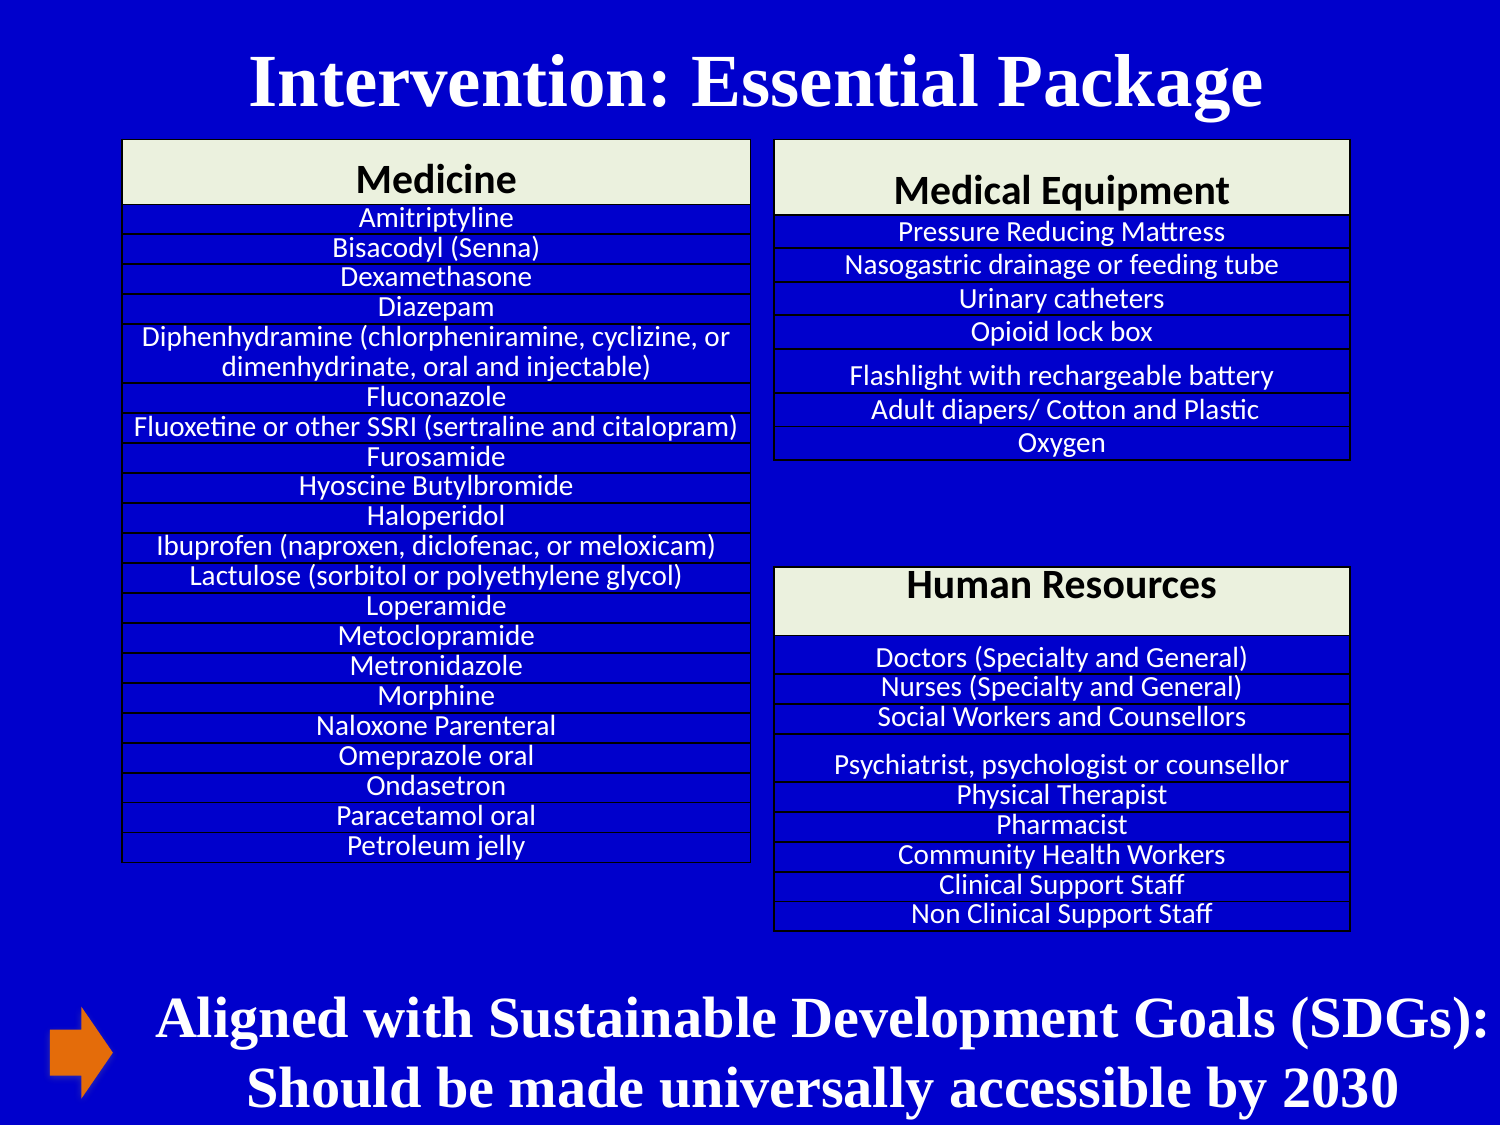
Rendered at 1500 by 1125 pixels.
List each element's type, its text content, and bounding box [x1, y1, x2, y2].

table_cell Bisacodyl (Senna) [123, 235, 750, 263]
table_cell Physical Therapist [775, 783, 1349, 811]
table_cell Doctors (Specialty and General) [775, 636, 1349, 673]
table_cell Pharmacist [775, 813, 1349, 841]
table_cell Diphenhydramine (chlorpheniramine, cyclizine, or dimenhydrinate, oral and injectable) [123, 325, 750, 382]
table_cell Paracetamol oral [123, 803, 750, 832]
table_cell Haloperidol [123, 504, 750, 532]
table_cell Amitriptyline [123, 205, 750, 233]
table_cell Clinical Support Staff [775, 873, 1349, 901]
table_cell Nasogastric drainage or feeding tube [775, 249, 1349, 281]
table_header Human Resources [775, 568, 1349, 635]
title Intervention: Essential Package [81, 0, 1432, 171]
table_cell Diazepam [123, 295, 750, 323]
table_cell Dexamethasone [123, 265, 750, 293]
text_box Aligned with Sustainable Development Goals (SDGs): Should be made universally accessible by 2030 [124, 971, 1500, 1110]
table_cell Loperamide [123, 594, 750, 622]
table_cell Nurses (Specialty and General) [775, 675, 1349, 703]
table_cell Community Health Workers [775, 843, 1349, 871]
table_cell Fluconazole [123, 384, 750, 412]
table_cell Pressure Reducing Mattress [775, 216, 1349, 247]
table_cell Metoclopramide [123, 624, 750, 652]
table_cell Furosamide [123, 444, 750, 472]
table_cell Hyoscine Butylbromide [123, 474, 750, 502]
table_cell Ibuprofen (naproxen, diclofenac, or meloxicam) [123, 534, 750, 562]
table_cell Metronidazole [123, 654, 750, 682]
table_cell Naloxone Parenteral [123, 714, 750, 742]
table_cell Lactulose (sorbitol or polyethylene glycol) [123, 564, 750, 592]
table_cell Ondasetron [123, 774, 750, 802]
table_header Medical Equipment [775, 140, 1349, 214]
table_cell Petroleum jelly [123, 833, 750, 862]
table_cell Social Workers and Counsellors [775, 705, 1349, 733]
table_cell Opioid lock box [775, 316, 1349, 348]
table_cell Psychiatrist, psychologist or counsellor [775, 735, 1349, 781]
table_header Medicine [123, 140, 750, 204]
table_cell Non Clinical Support Staff [775, 902, 1349, 930]
table_cell Flashlight with rechargeable battery [775, 350, 1349, 392]
text_box [49, 1006, 113, 1099]
table_cell Adult diapers/ Cotton and Plastic [775, 394, 1349, 426]
table_cell Oxygen [775, 427, 1349, 459]
table_cell Fluoxetine or other SSRI (sertraline and citalopram) [123, 414, 750, 442]
table_cell Morphine [123, 684, 750, 712]
table_cell Urinary catheters [775, 283, 1349, 314]
table_cell Omeprazole oral [123, 744, 750, 772]
